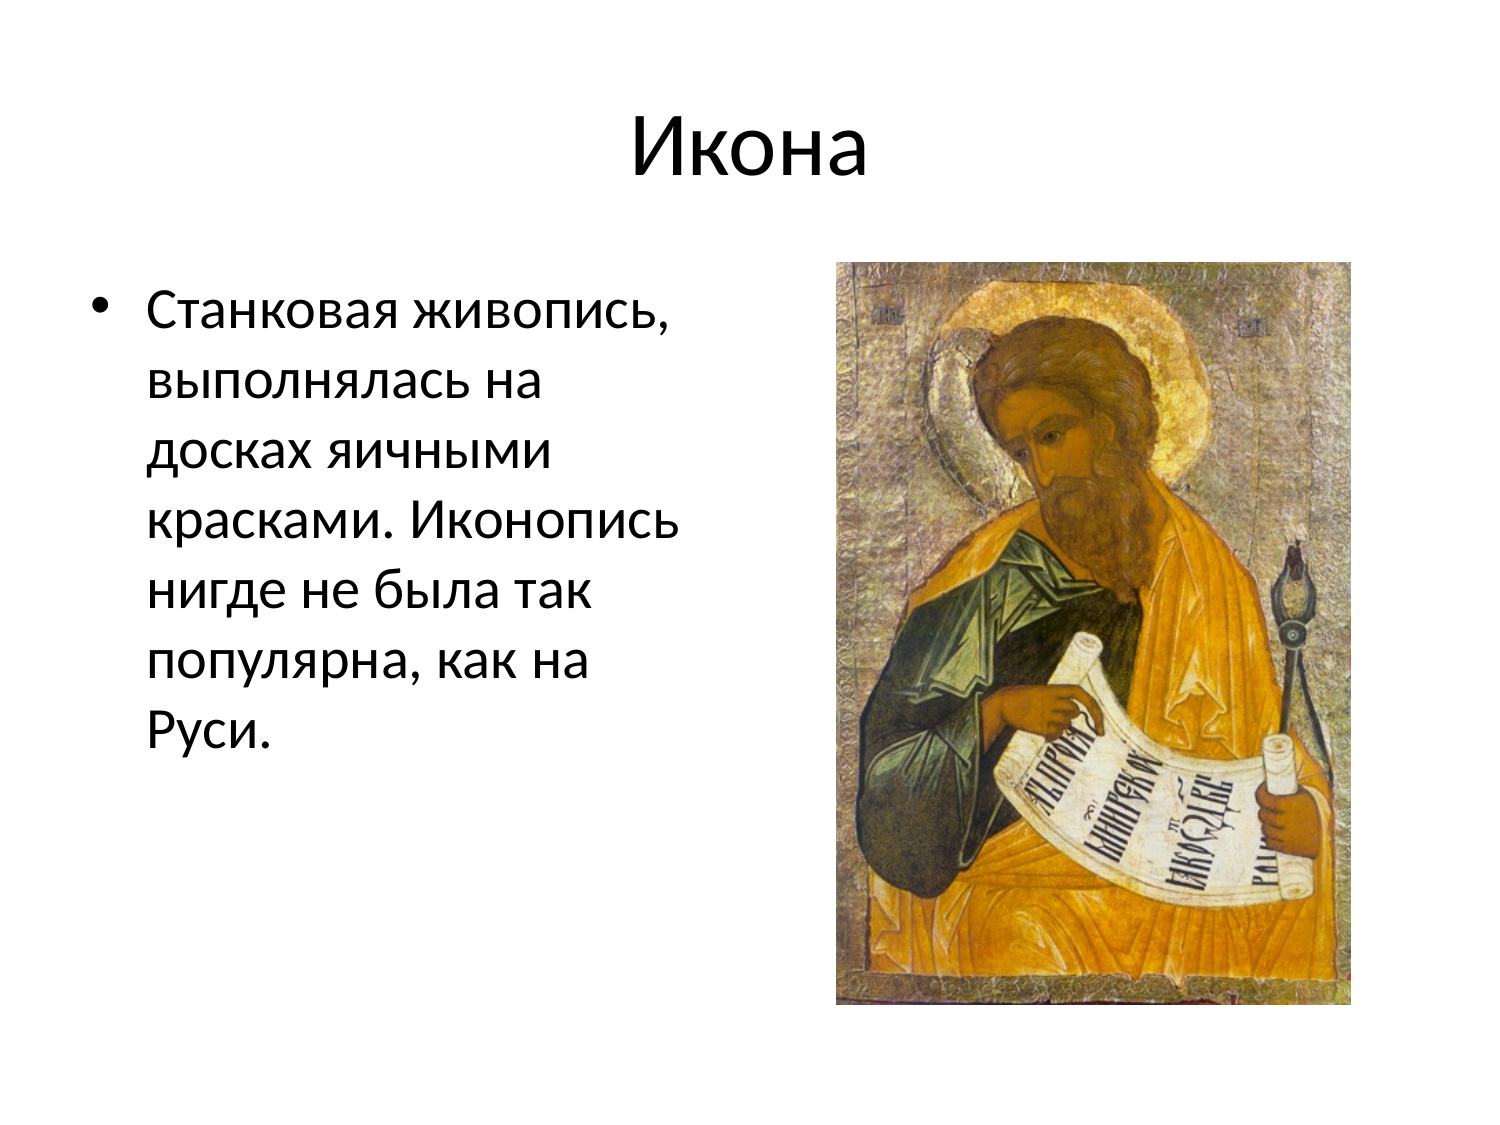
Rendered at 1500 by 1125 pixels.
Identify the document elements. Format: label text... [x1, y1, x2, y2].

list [836, 262, 1352, 1006]
list Станковая живопись, выполнялась на досках яичными красками. Иконопись нигде не была так популярна, как на Руси. [75, 262, 738, 1005]
title Икона [75, 45, 1425, 233]
